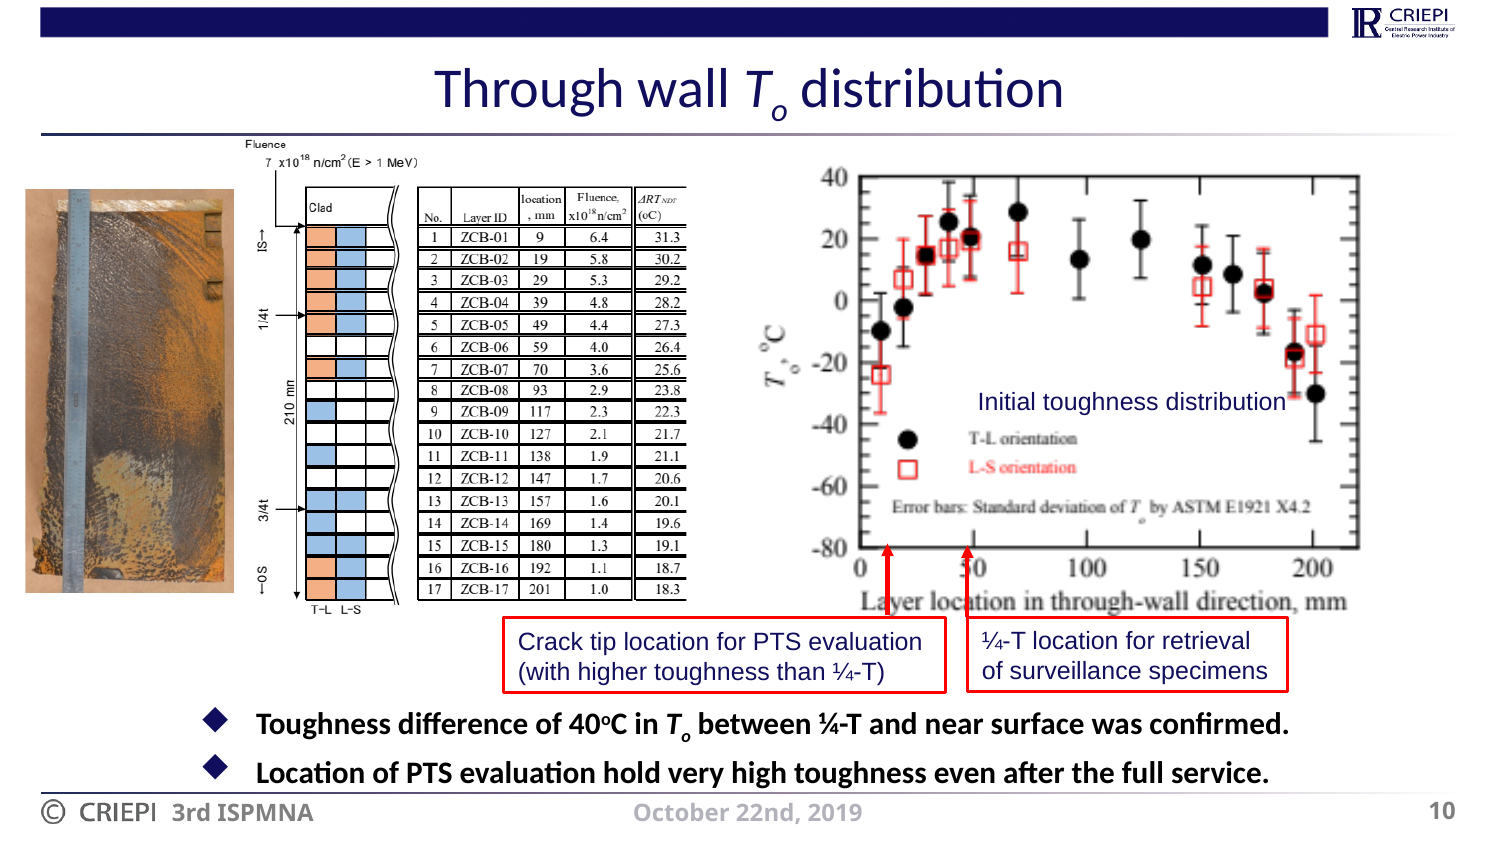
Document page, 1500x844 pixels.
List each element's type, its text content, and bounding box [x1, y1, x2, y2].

picture [39, 6, 1330, 39]
footer 3rd ISPMNA [156, 789, 632, 835]
picture [41, 799, 155, 824]
picture [1352, 8, 1455, 38]
text_box Crack tip location for PTS evaluation (with higher toughness than ¼-T) [503, 617, 946, 693]
list Toughness difference of 40oC in To between ¼-T and near surface was confirmed. Location of PTS evaluation hold very high toughness even after the full service. [184, 695, 1310, 789]
picture [0, 133, 687, 619]
title Through wall To distribution [189, 31, 1310, 148]
text_box ¼-T location for retrieval of surveillance specimens [967, 641, 1288, 692]
slide_number 10 [1120, 788, 1471, 834]
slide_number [632, 789, 923, 835]
picture [736, 133, 1462, 633]
